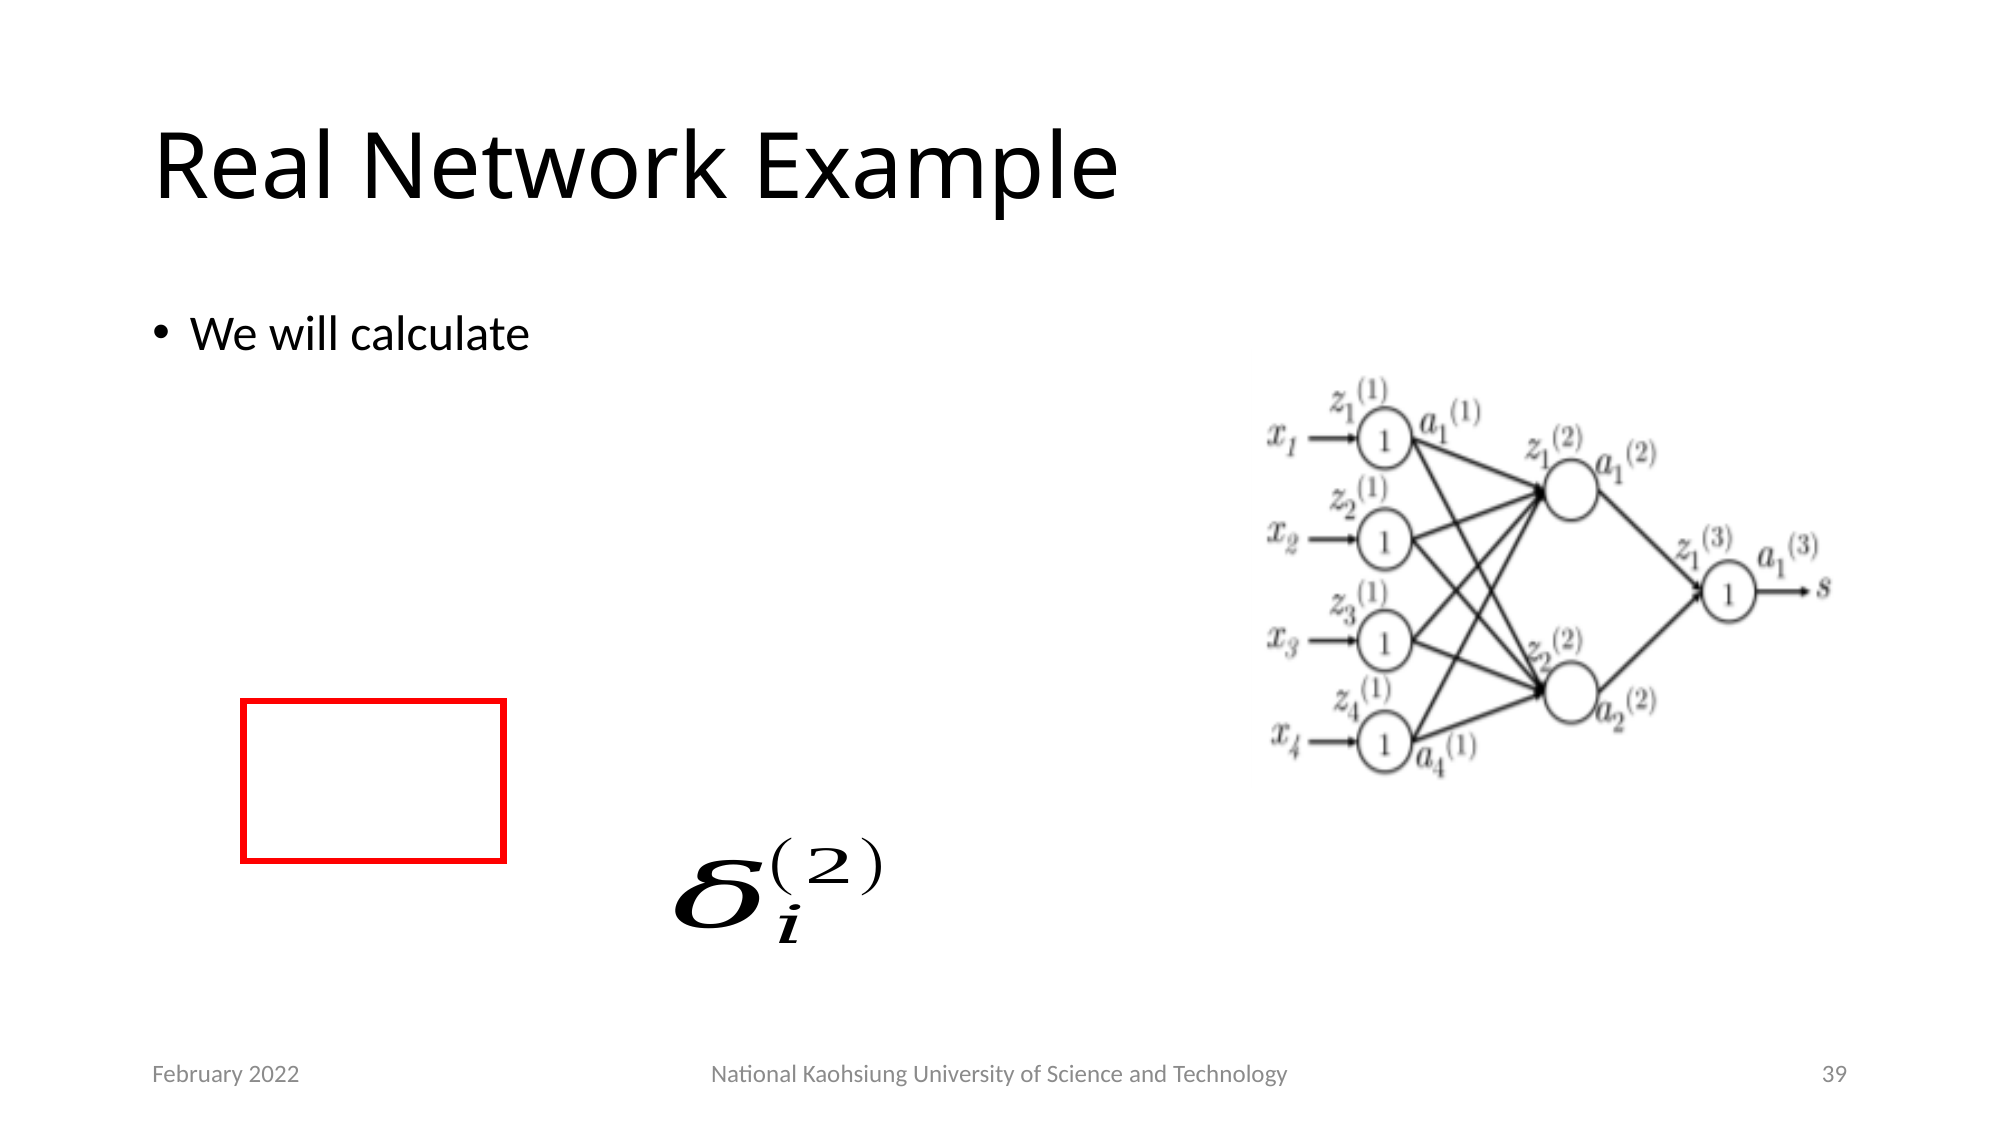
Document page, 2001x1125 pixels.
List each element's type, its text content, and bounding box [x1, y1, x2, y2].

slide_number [137, 1042, 588, 1103]
text_box [242, 700, 504, 862]
slide_number 39 [1412, 1042, 1863, 1103]
picture [1250, 349, 1851, 788]
footer National Kaohsiung University of Science and Technology [662, 1042, 1338, 1103]
title Real Network Example [137, 59, 1863, 278]
